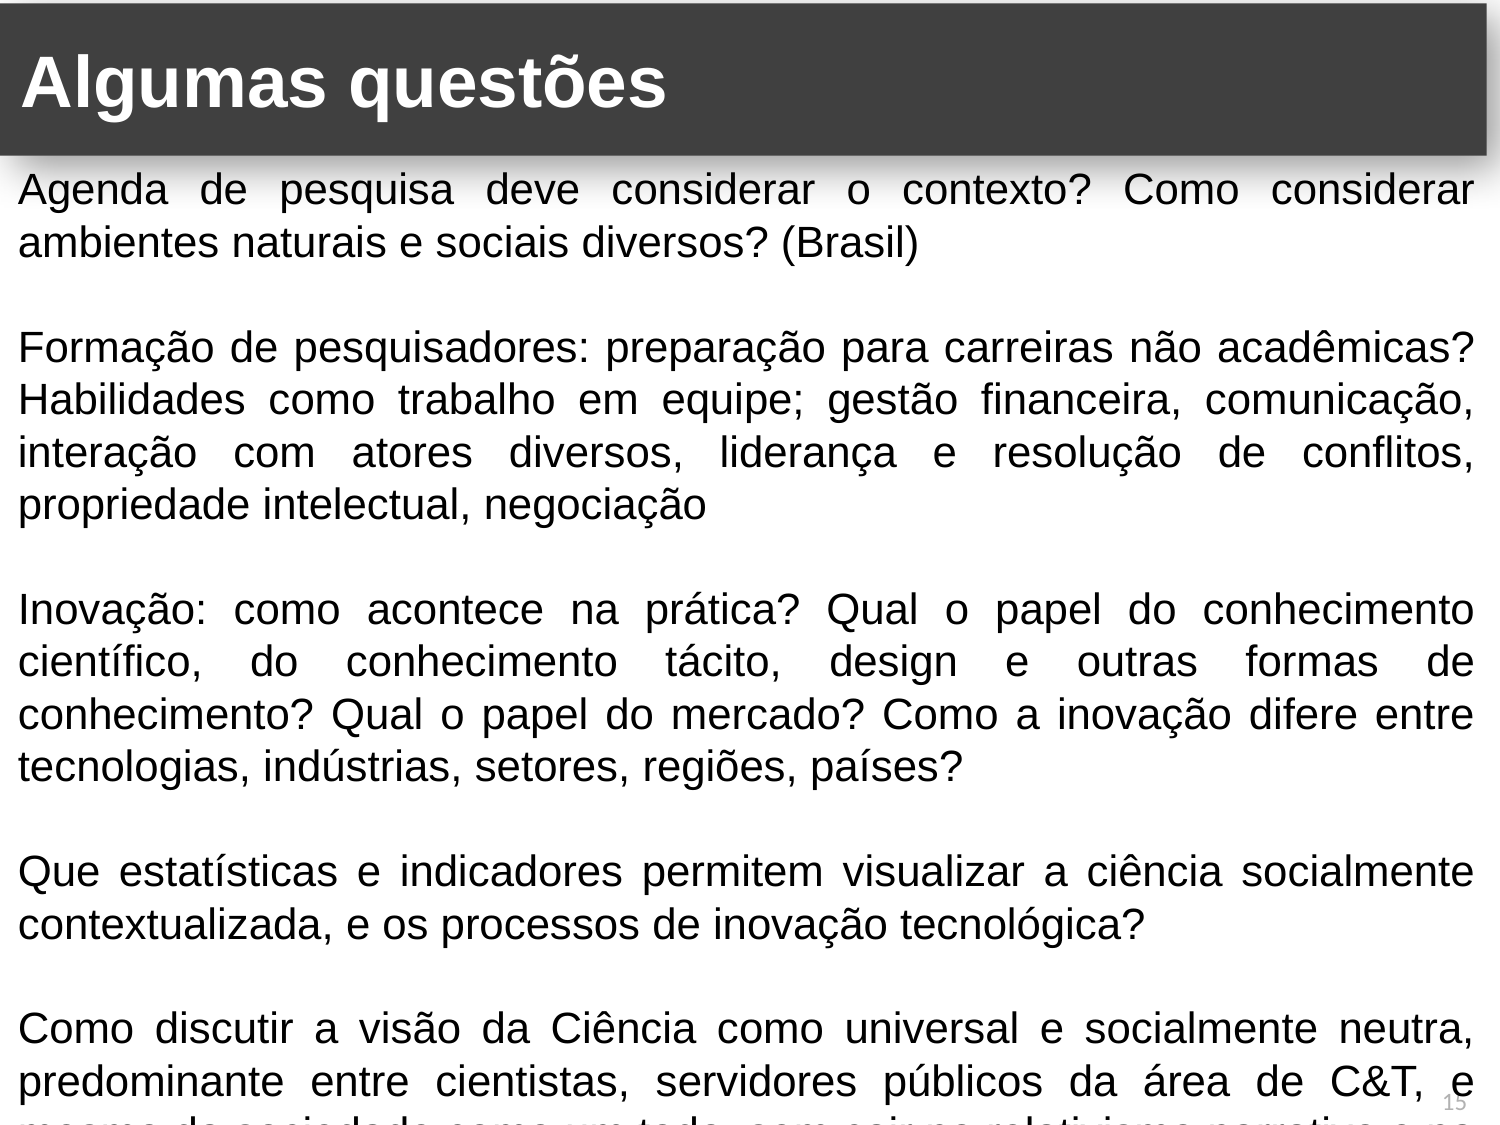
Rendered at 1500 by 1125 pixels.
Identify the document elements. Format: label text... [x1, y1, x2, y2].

text_box Agenda de pesquisa deve considerar o contexto? Como considerar ambientes naturais e sociais diversos? (Brasil) Formação de pesquisadores: preparação para carreiras não acadêmicas? Habilidades como trabalho em equipe; gestão financeira, comunicação, interação com atores diversos, liderança e resolução de conflitos, propriedade intelectual, negociação Inovação: como acontece na prática? Qual o papel do conhecimento científico, do conhecimento tácito, design e outras formas de conhecimento? Qual o papel do mercado? Como a inovação difere entre tecnologias, indústrias, setores, regiões, países? Que estatísticas e indicadores permitem visualizar a ciência socialmente contextualizada, e os processos de inovação tecnológica? Como discutir a visão da Ciência como universal e socialmente neutra, predominante entre cientistas, servidores públicos da área de C&T, e mesmo da sociedade como um todo, sem cair no relativismo narrativo e na anti-ciência? [2, 153, 1492, 1125]
title Algumas questões [8, 13, 1497, 145]
